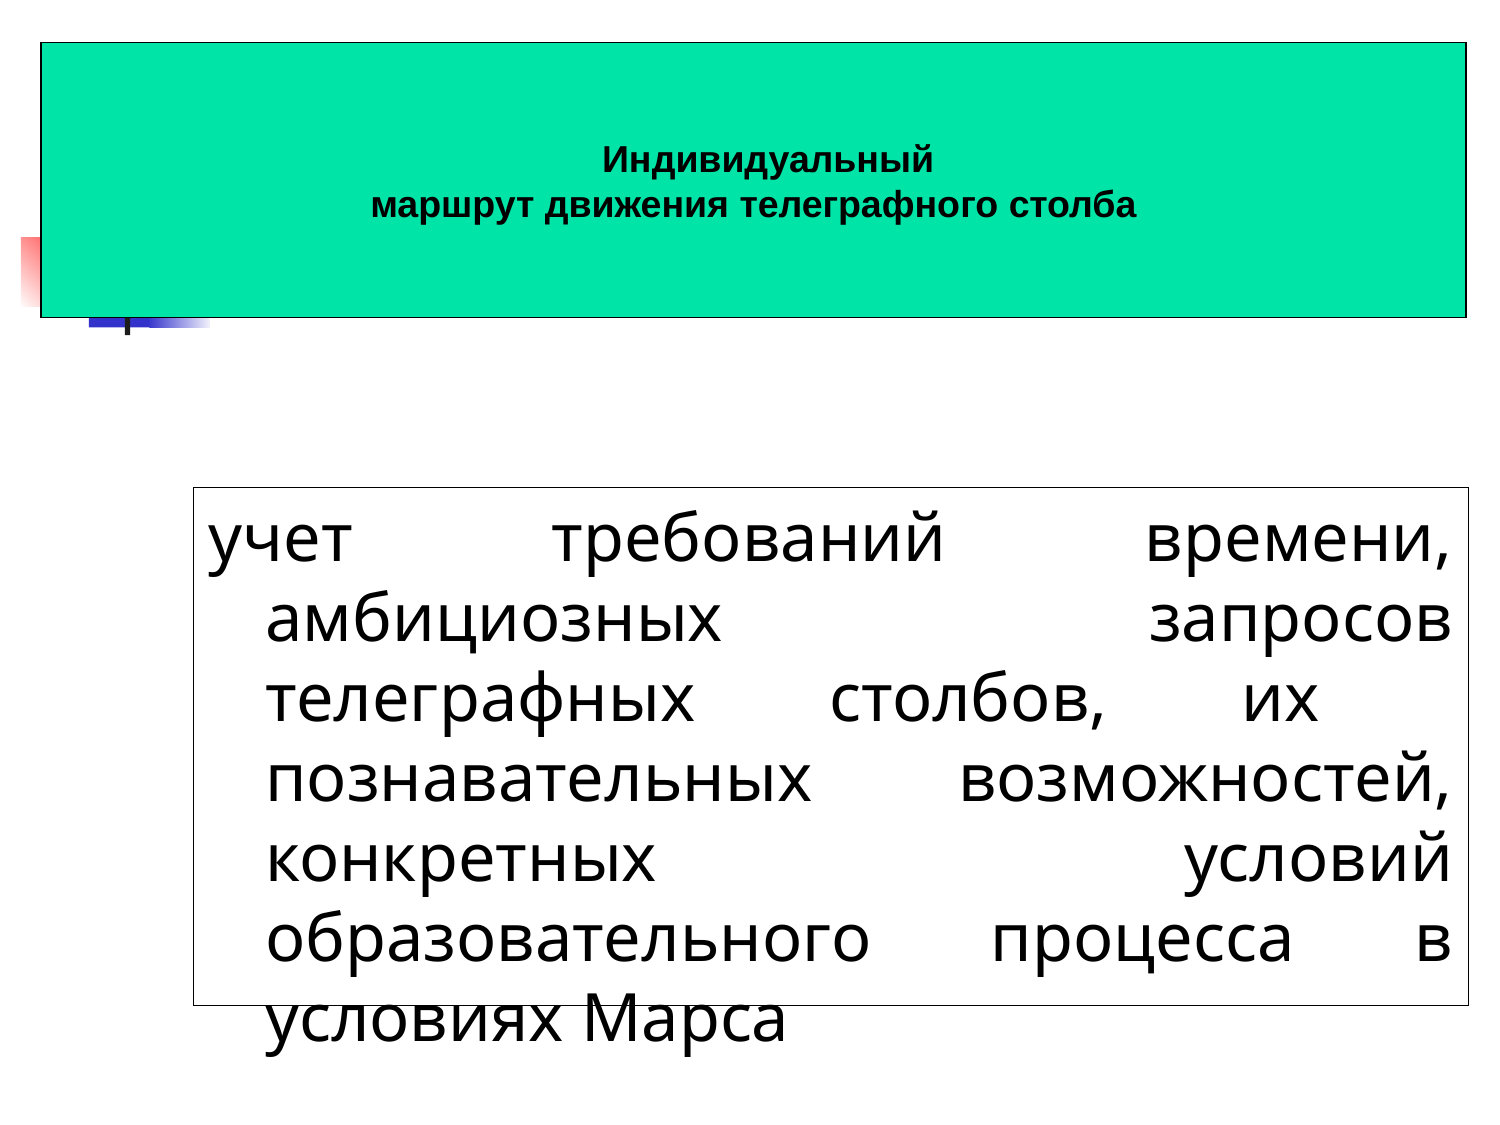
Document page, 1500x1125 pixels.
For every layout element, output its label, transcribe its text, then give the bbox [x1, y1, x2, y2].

text_box Индивидуальный маршрут движения телеграфного столба [41, 42, 1467, 318]
list учет требований времени, амбициозных запросов телеграфных столбов, их познавательных возможностей, конкретных условий образовательного процесса в условиях Марса [193, 487, 1469, 1006]
